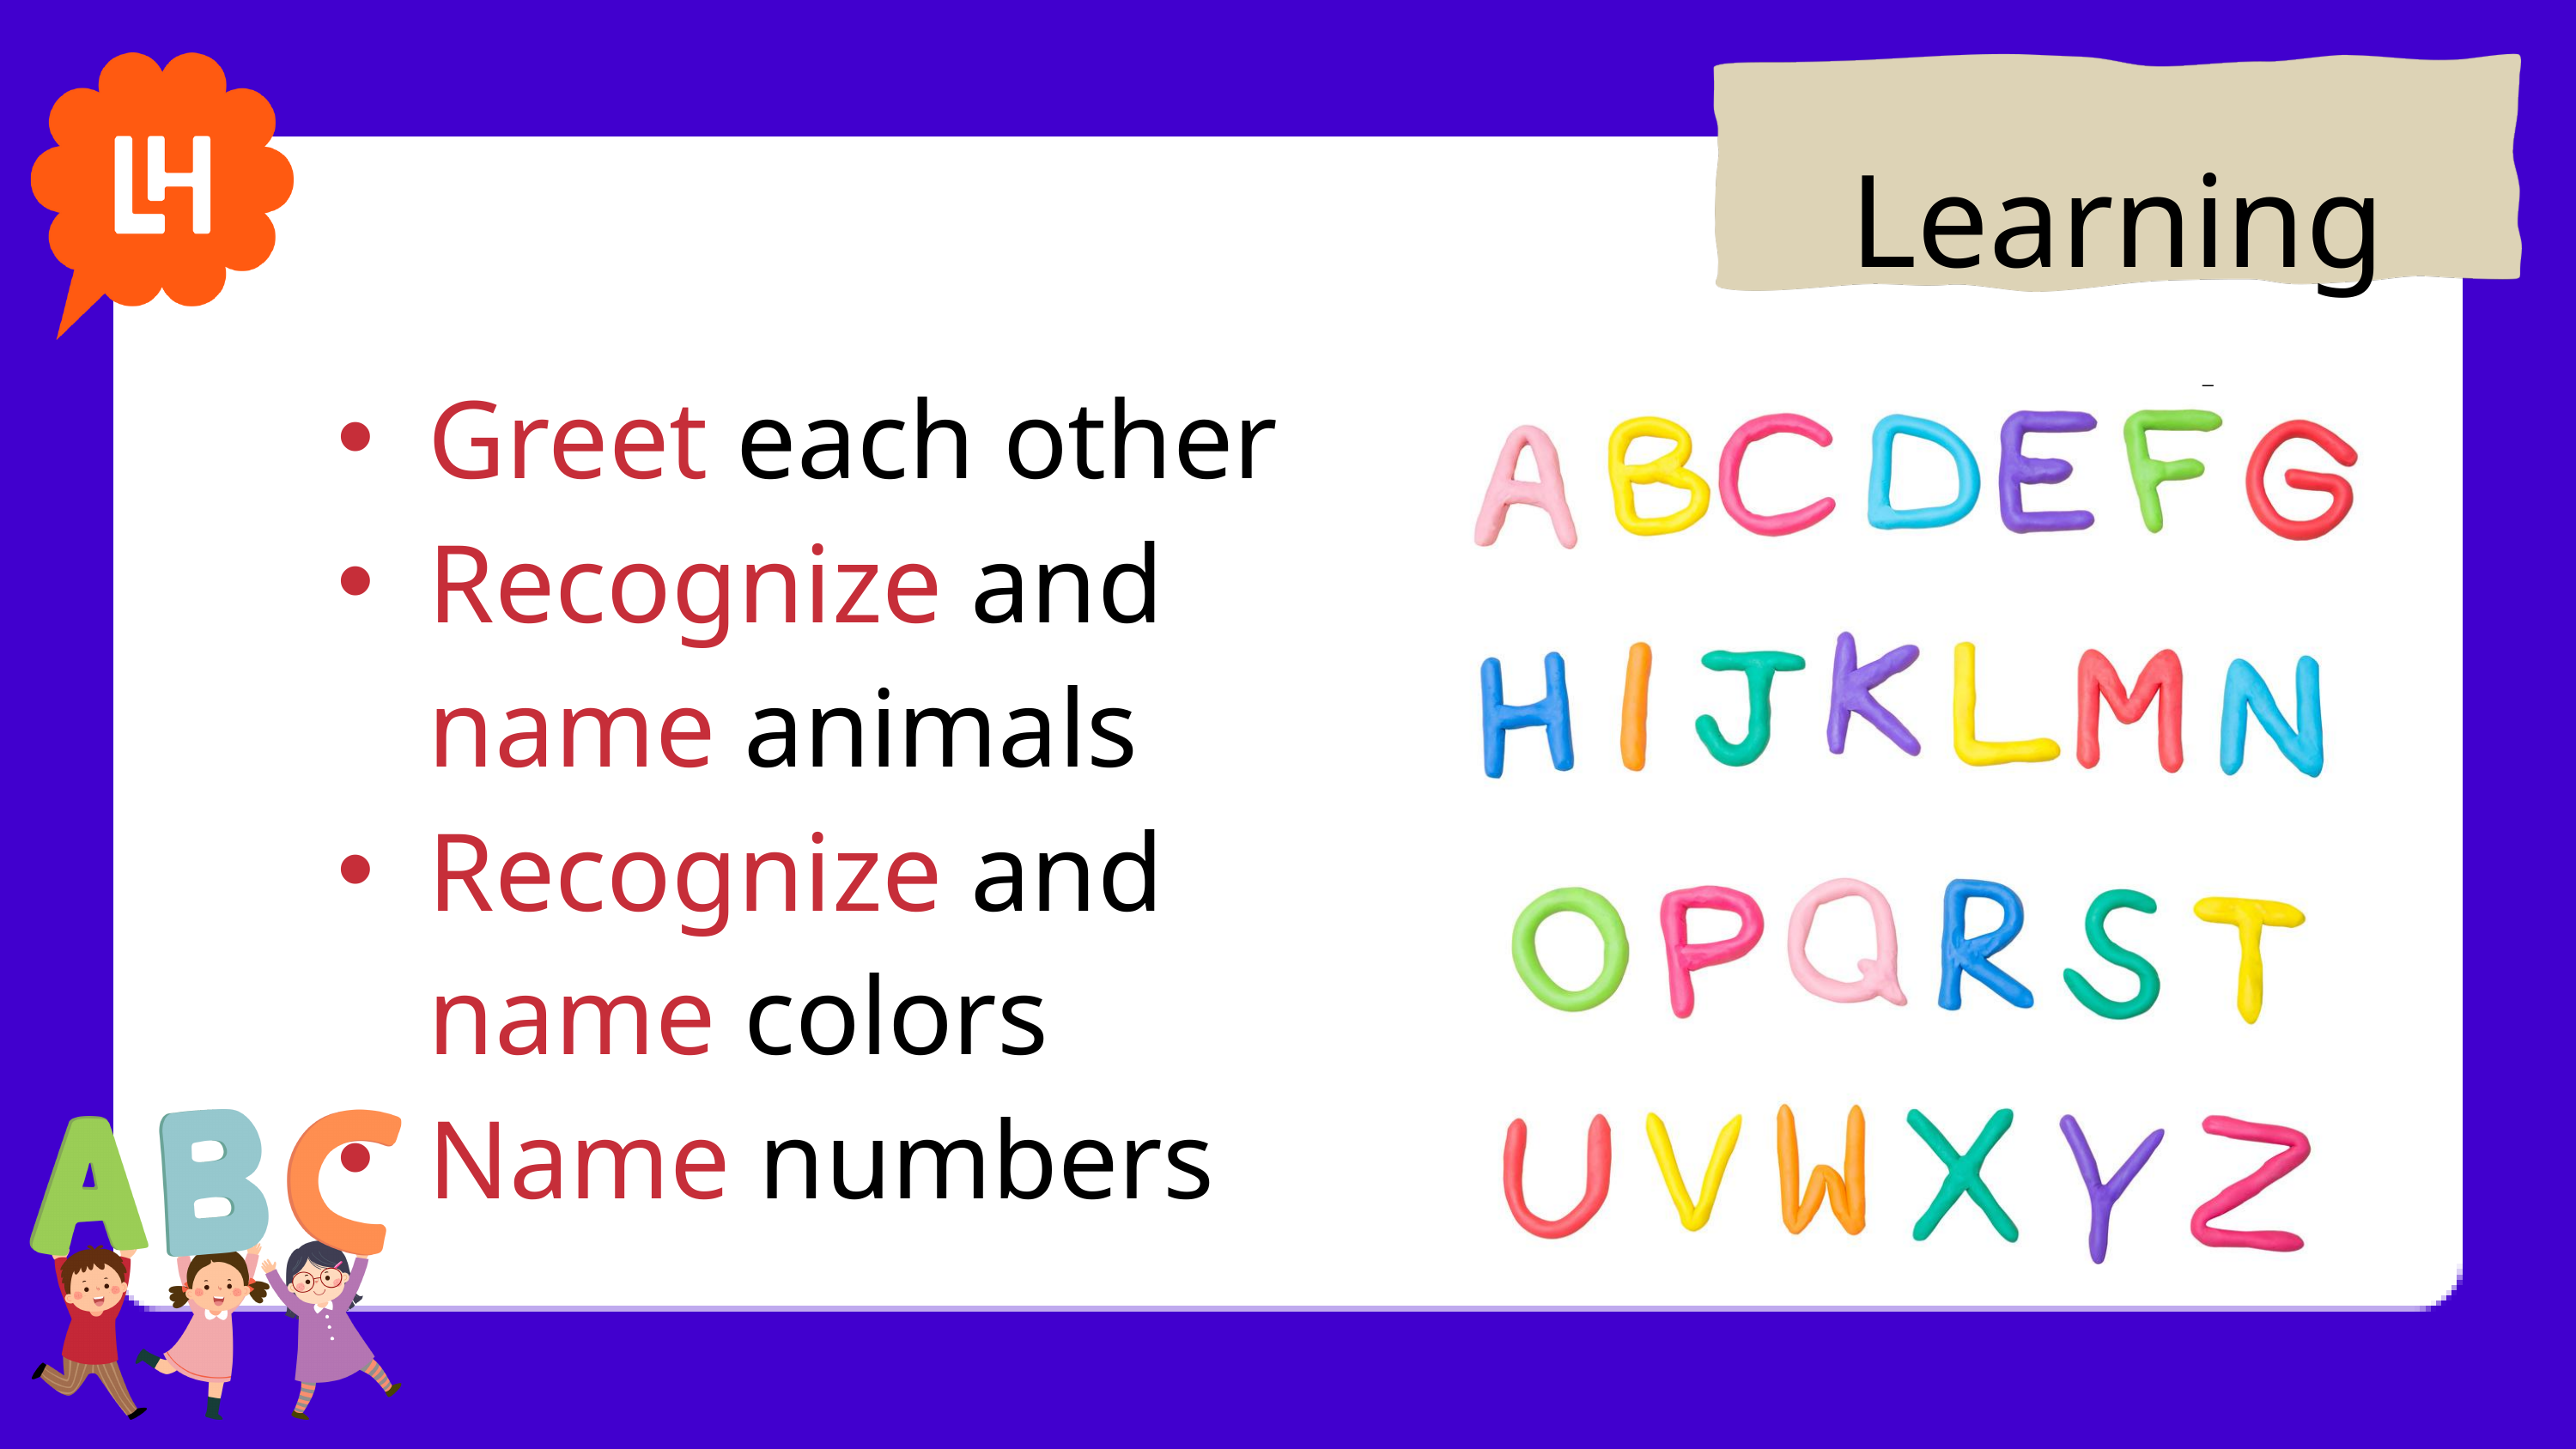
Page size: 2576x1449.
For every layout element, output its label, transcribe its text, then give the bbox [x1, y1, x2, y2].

text_box Learning Goals [1680, 76, 2555, 508]
text_box [1400, 386, 2432, 1265]
text_box [29, 1109, 402, 1420]
text_box [402, 508, 2463, 1312]
text_box Greet each other Recognize and name animals Recognize and name colors Name numbers [246, 355, 1446, 1221]
text_box [30, 52, 294, 340]
text_box [1710, 52, 2524, 76]
text_box [113, 136, 1680, 1109]
